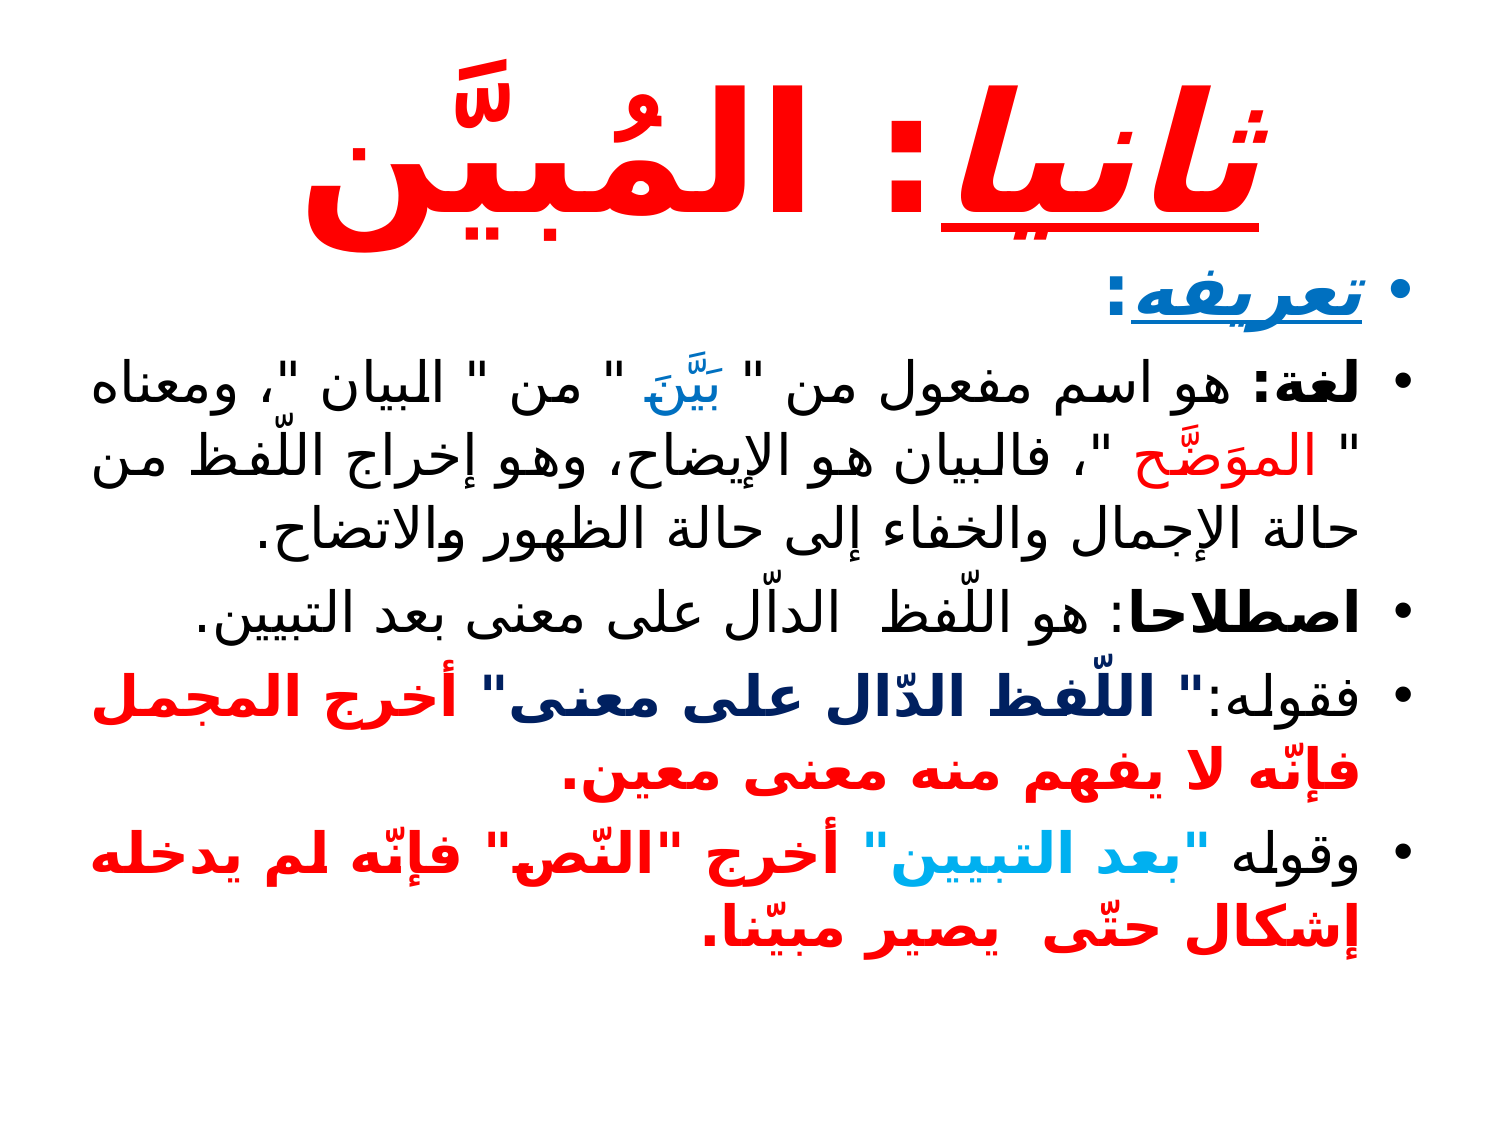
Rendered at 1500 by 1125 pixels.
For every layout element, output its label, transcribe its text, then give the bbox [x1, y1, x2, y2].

title ثانيا: المُبيَّن [75, 45, 1425, 231]
list تعريفه: لغة: هو اسم مفعول من " بَيَّنَ " من " البيان "، ومعناه " الموَضَّح "، فالبيان هو الإيضاح، وهو إخراج اللّفظ من حالة الإجمال والخفاء إلى حالة الظهور والاتضاح. اصطلاحا: هو اللّفظ الداّل على معنى بعد التبيين. فقوله:" اللّفظ الدّال على معنى" أخرج المجمل فإنّه لا يفهم منه معنى معين. وقوله "بعد التبيين" أخرج "النّص" فإنّه لم يدخله إشكال حتّى يصير مبيّنا. [75, 231, 1425, 1035]
